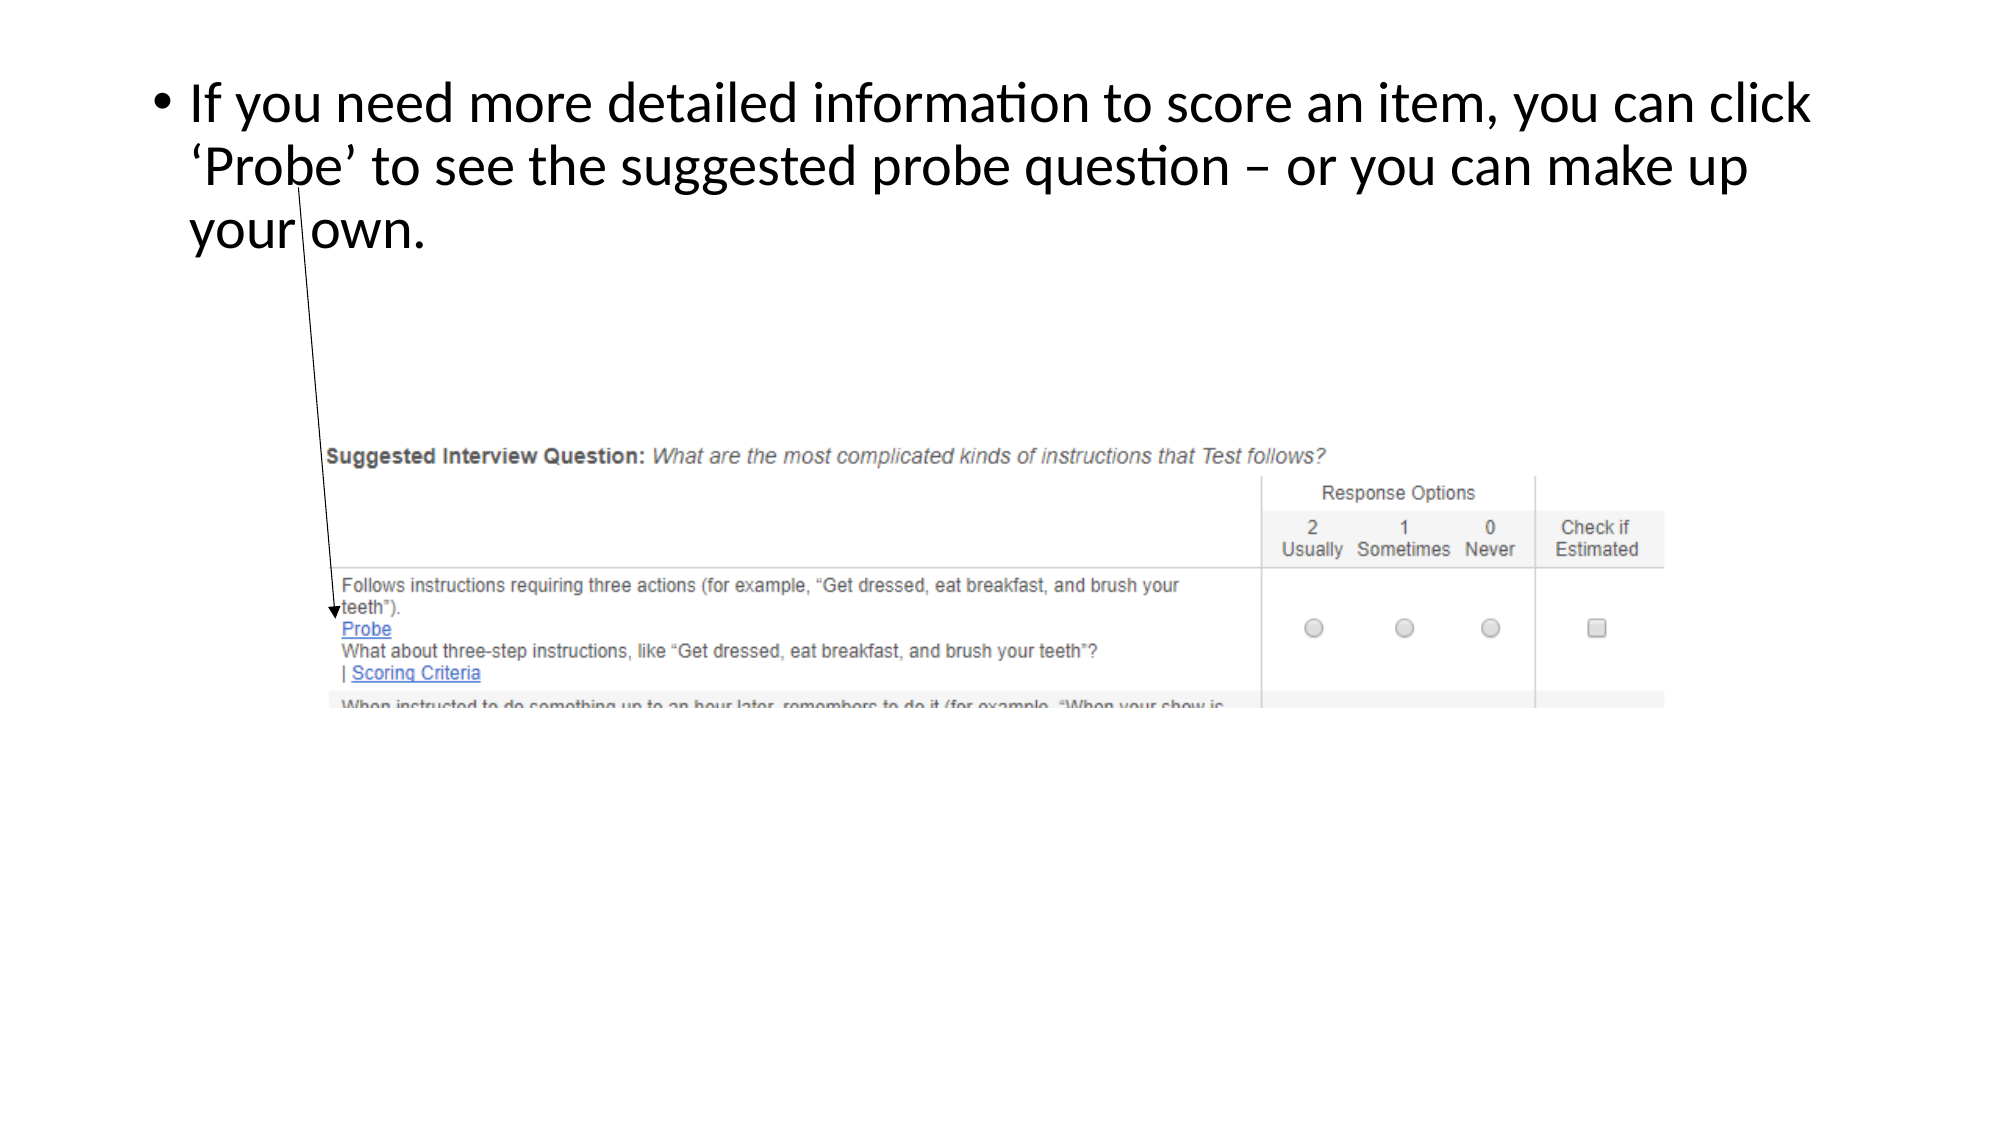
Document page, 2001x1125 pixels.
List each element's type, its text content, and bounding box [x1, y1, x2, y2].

picture [298, 417, 1702, 708]
list If you need more detailed information to score an item, you can click ‘Probe’ to see the suggested probe question – or you can make up your own. [137, 64, 1863, 1014]
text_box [298, 187, 336, 619]
